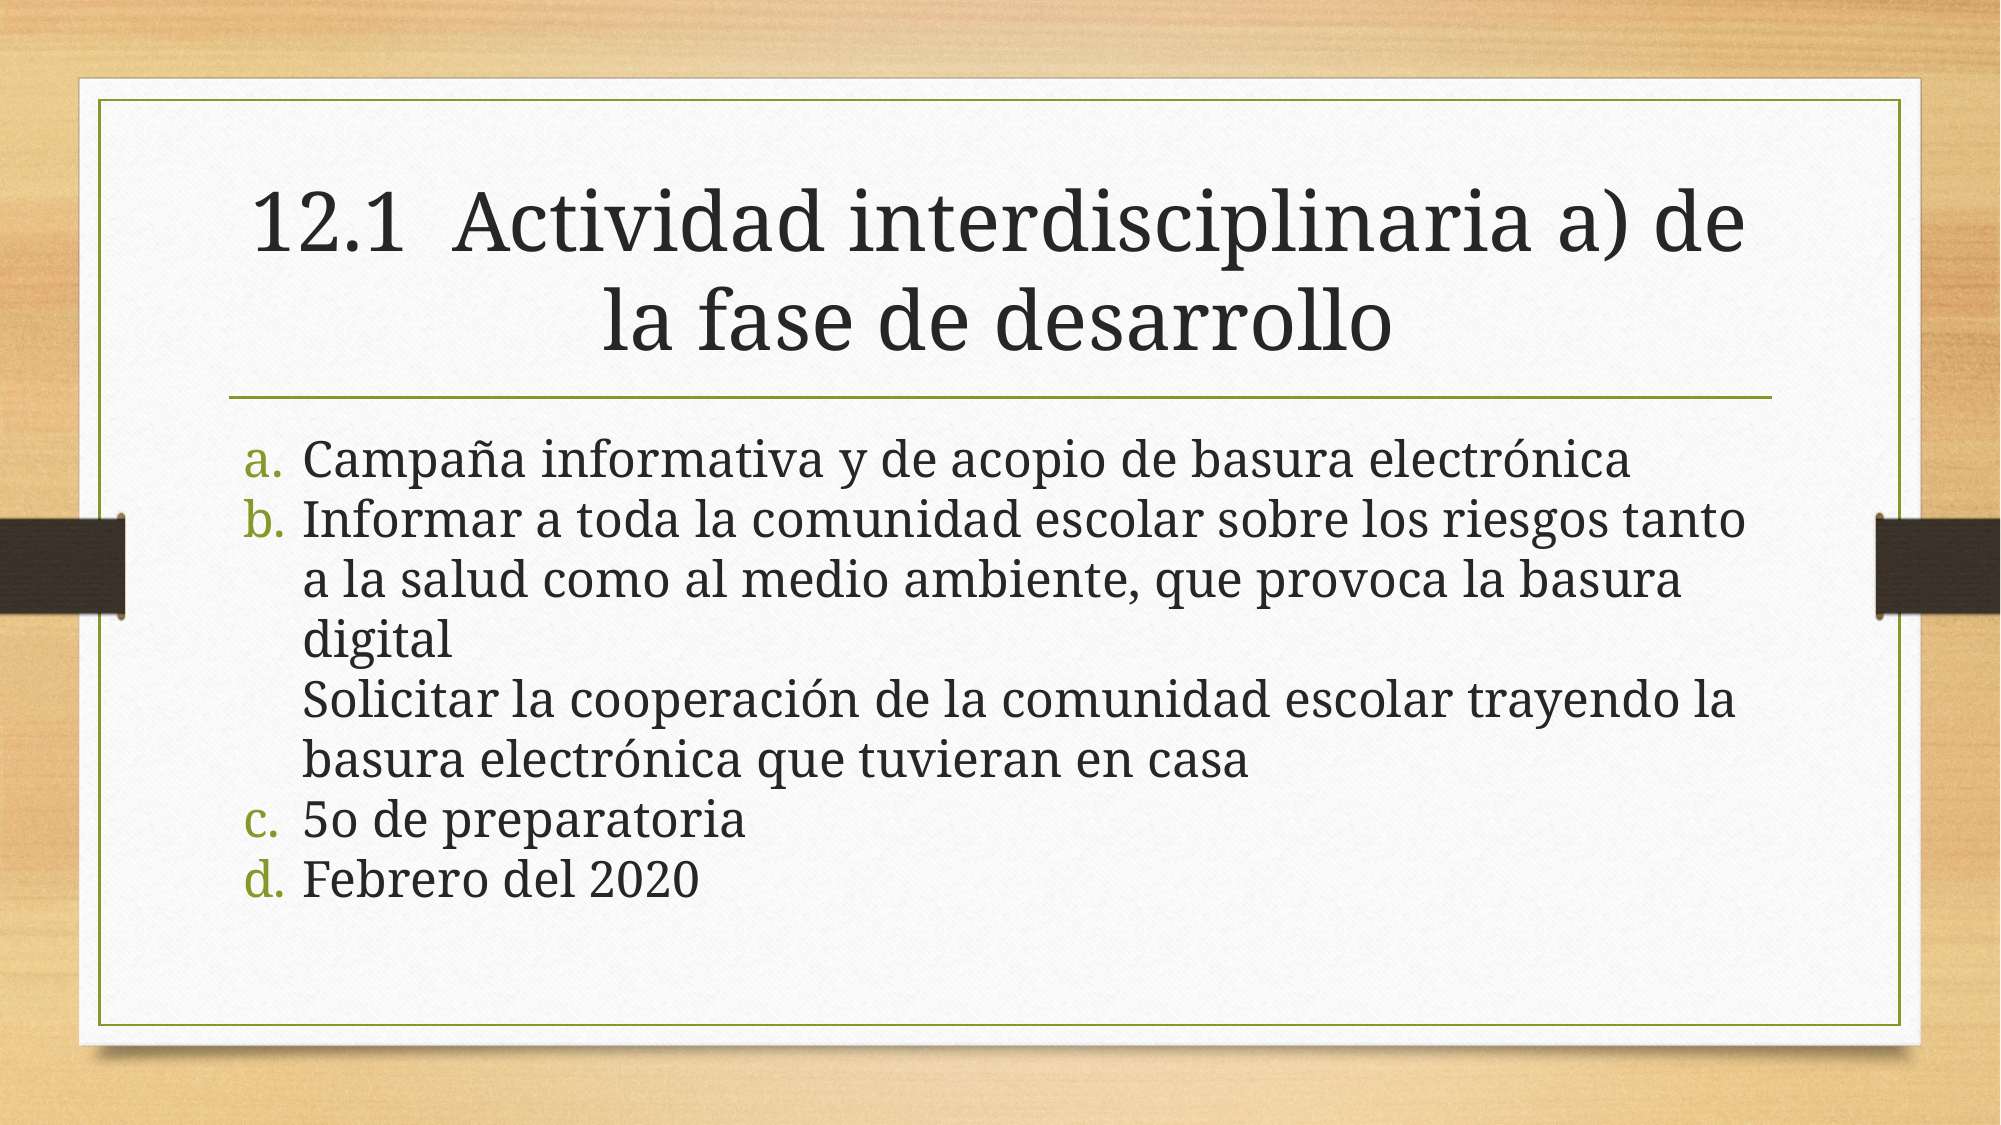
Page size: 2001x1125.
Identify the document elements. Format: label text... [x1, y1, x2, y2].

picture [0, 0, 2001, 1125]
title 12.1 Actividad interdisciplinaria a) de la fase de desarrollo [212, 161, 1788, 375]
list Campaña informativa y de acopio de basura electrónica Informar a toda la comunidad escolar sobre los riesgos tanto a la salud como al medio ambiente, que provoca la basura digital Solicitar la cooperación de la comunidad escolar trayendo la basura electrónica que tuvieran en casa 5o de preparatoria Febrero del 2020 [212, 419, 1788, 964]
